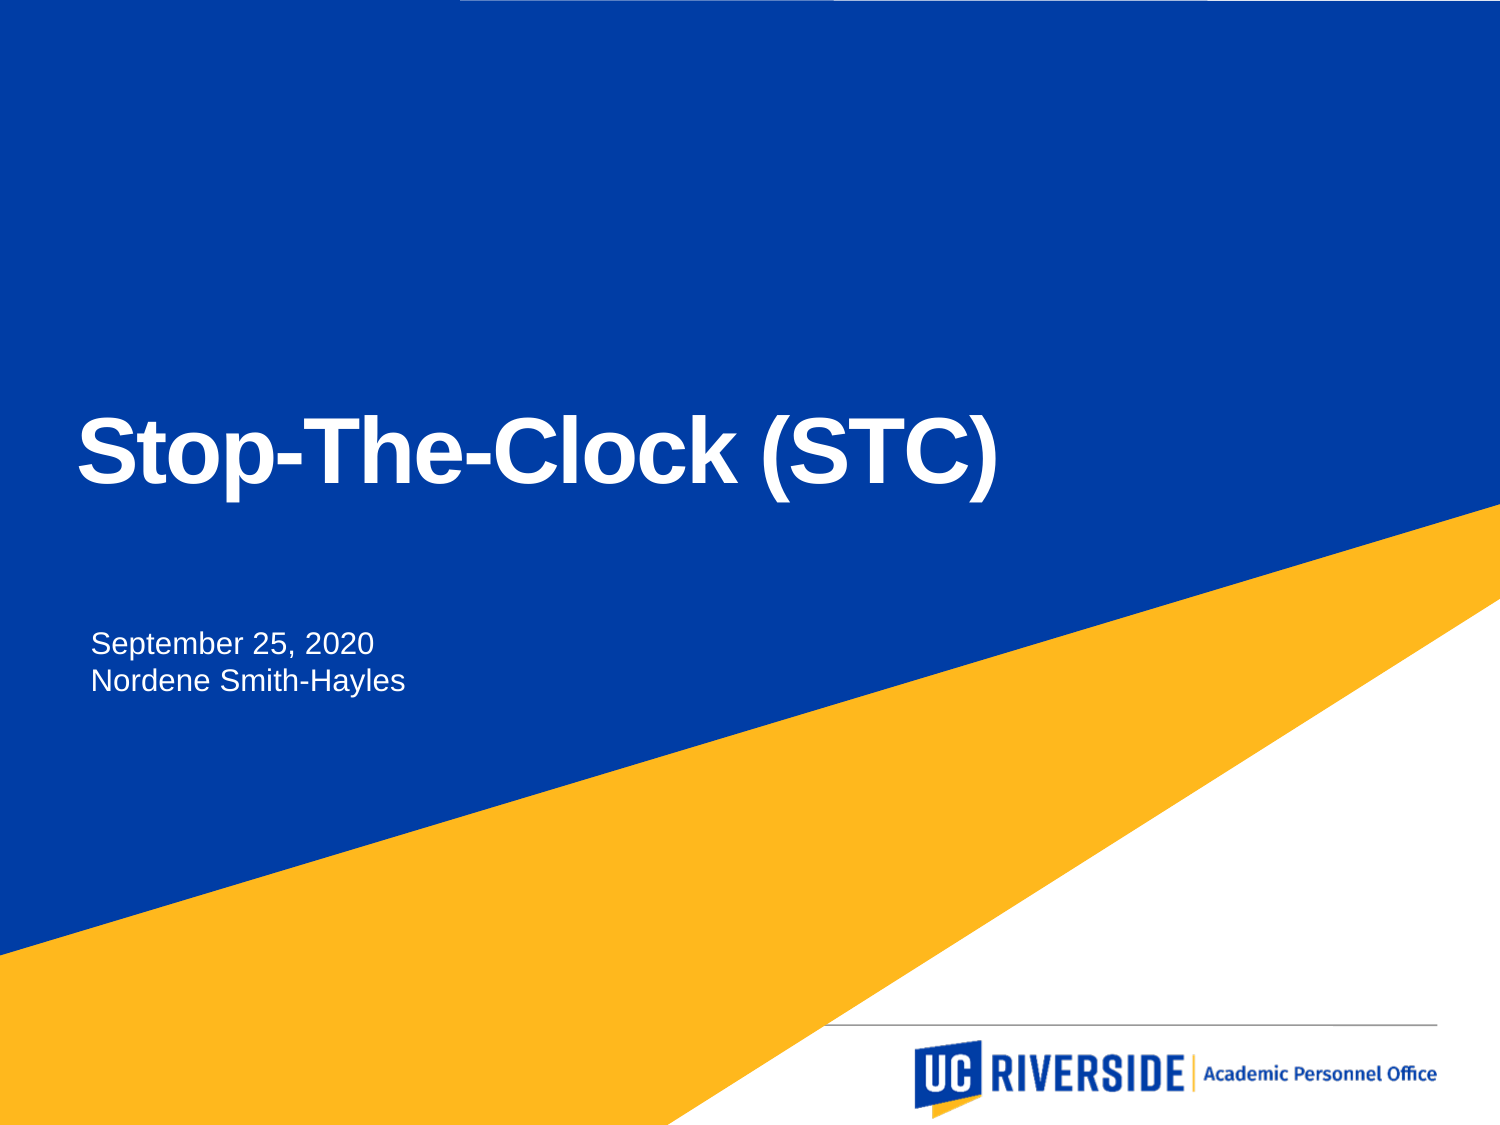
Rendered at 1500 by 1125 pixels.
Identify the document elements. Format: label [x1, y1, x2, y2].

text_box [0, 0, 1500, 1125]
